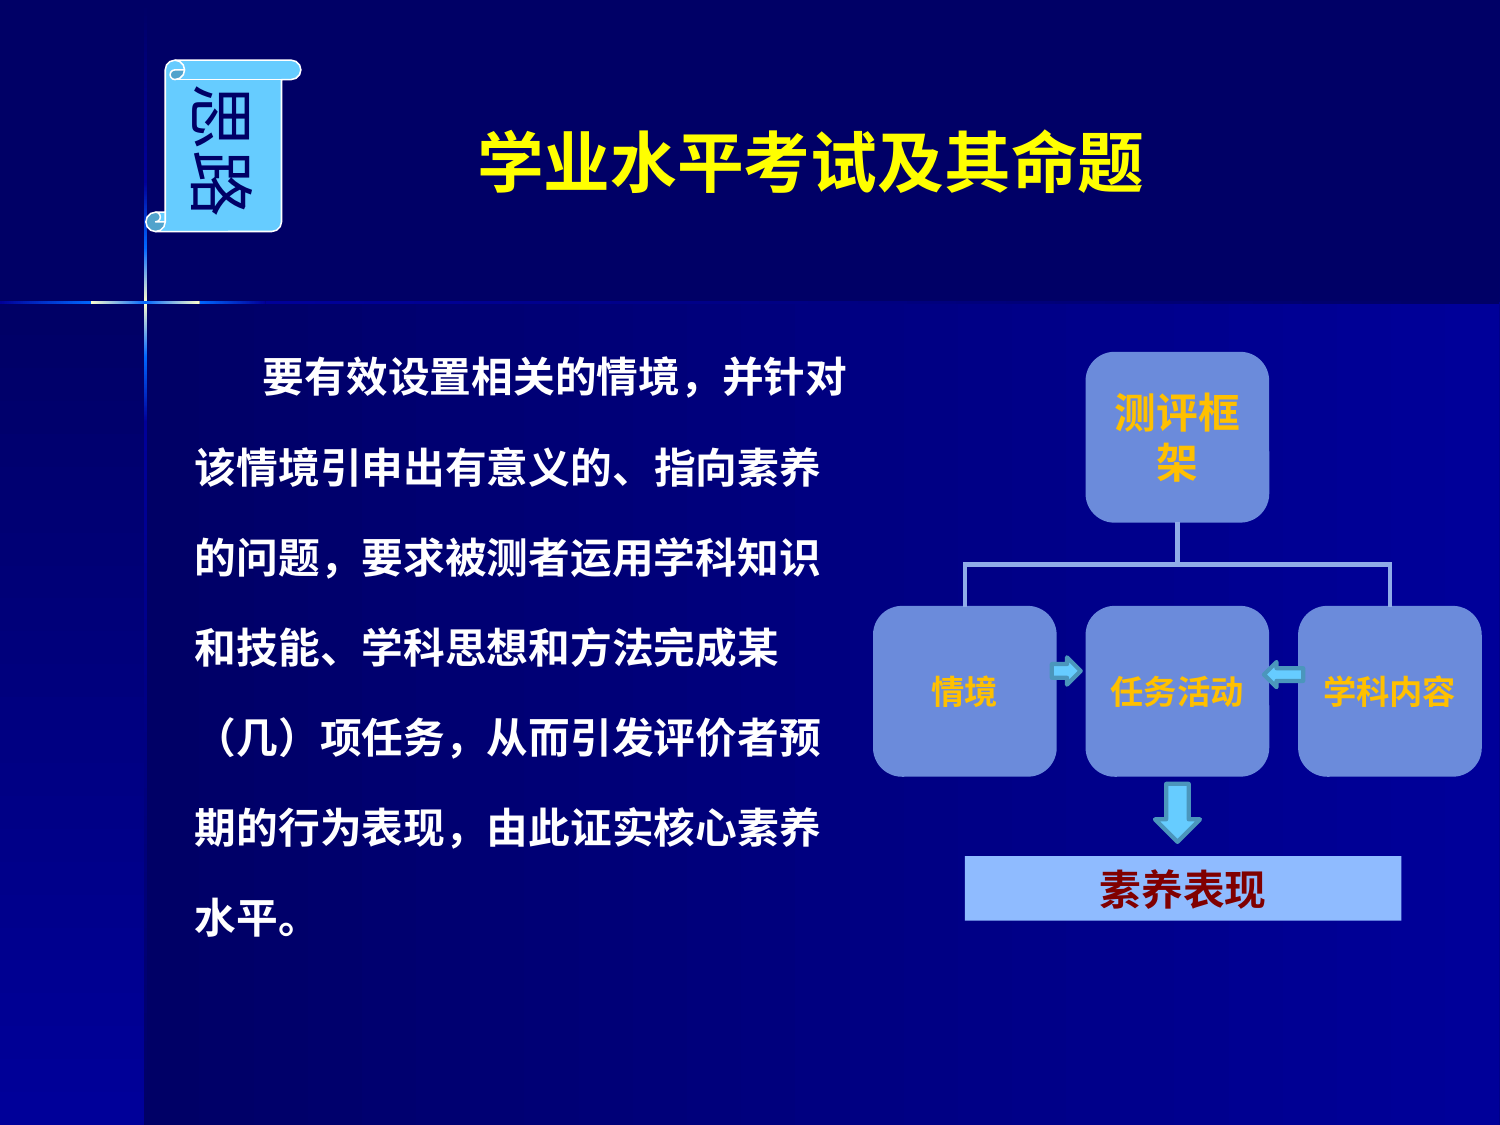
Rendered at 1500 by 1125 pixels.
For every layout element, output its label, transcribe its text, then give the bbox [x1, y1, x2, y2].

list 要有效设置相关的情境，并针对该情境引申出有意义的、指向素养的问题，要求被测者运用学科知识和技能、学科思想和方法完成某（几）项任务，从而引发评价者预期的行为表现，由此证实核心素养水平。 [123, 286, 874, 1032]
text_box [873, 352, 1482, 777]
text_box [1153, 784, 1202, 844]
text_box 思路 [145, 60, 301, 232]
text_box 素养表现 [964, 856, 1402, 921]
title 学业水平考试及其命题 [430, 59, 1353, 262]
